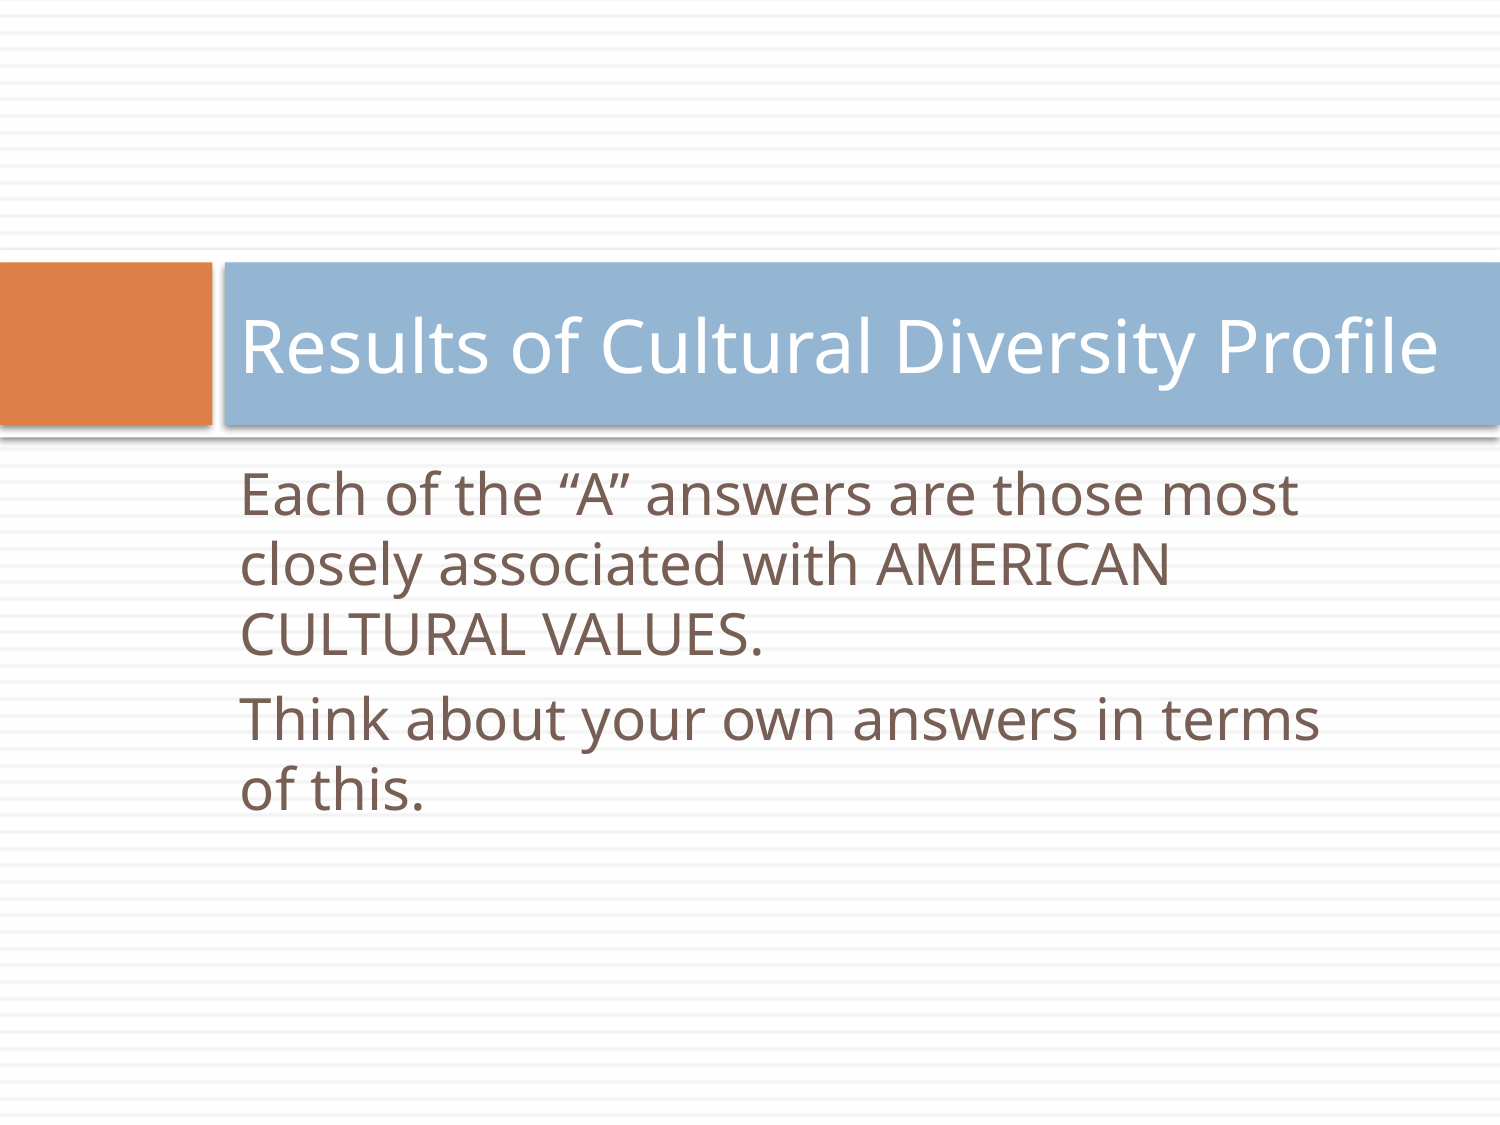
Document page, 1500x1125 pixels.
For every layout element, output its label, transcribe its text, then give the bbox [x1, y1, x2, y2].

title Results of Cultural Diversity Profile [225, 262, 1475, 425]
list Each of the “A” answers are those most closely associated with AMERICAN CULTURAL VALUES. Think about your own answers in terms of this. [225, 450, 1394, 725]
